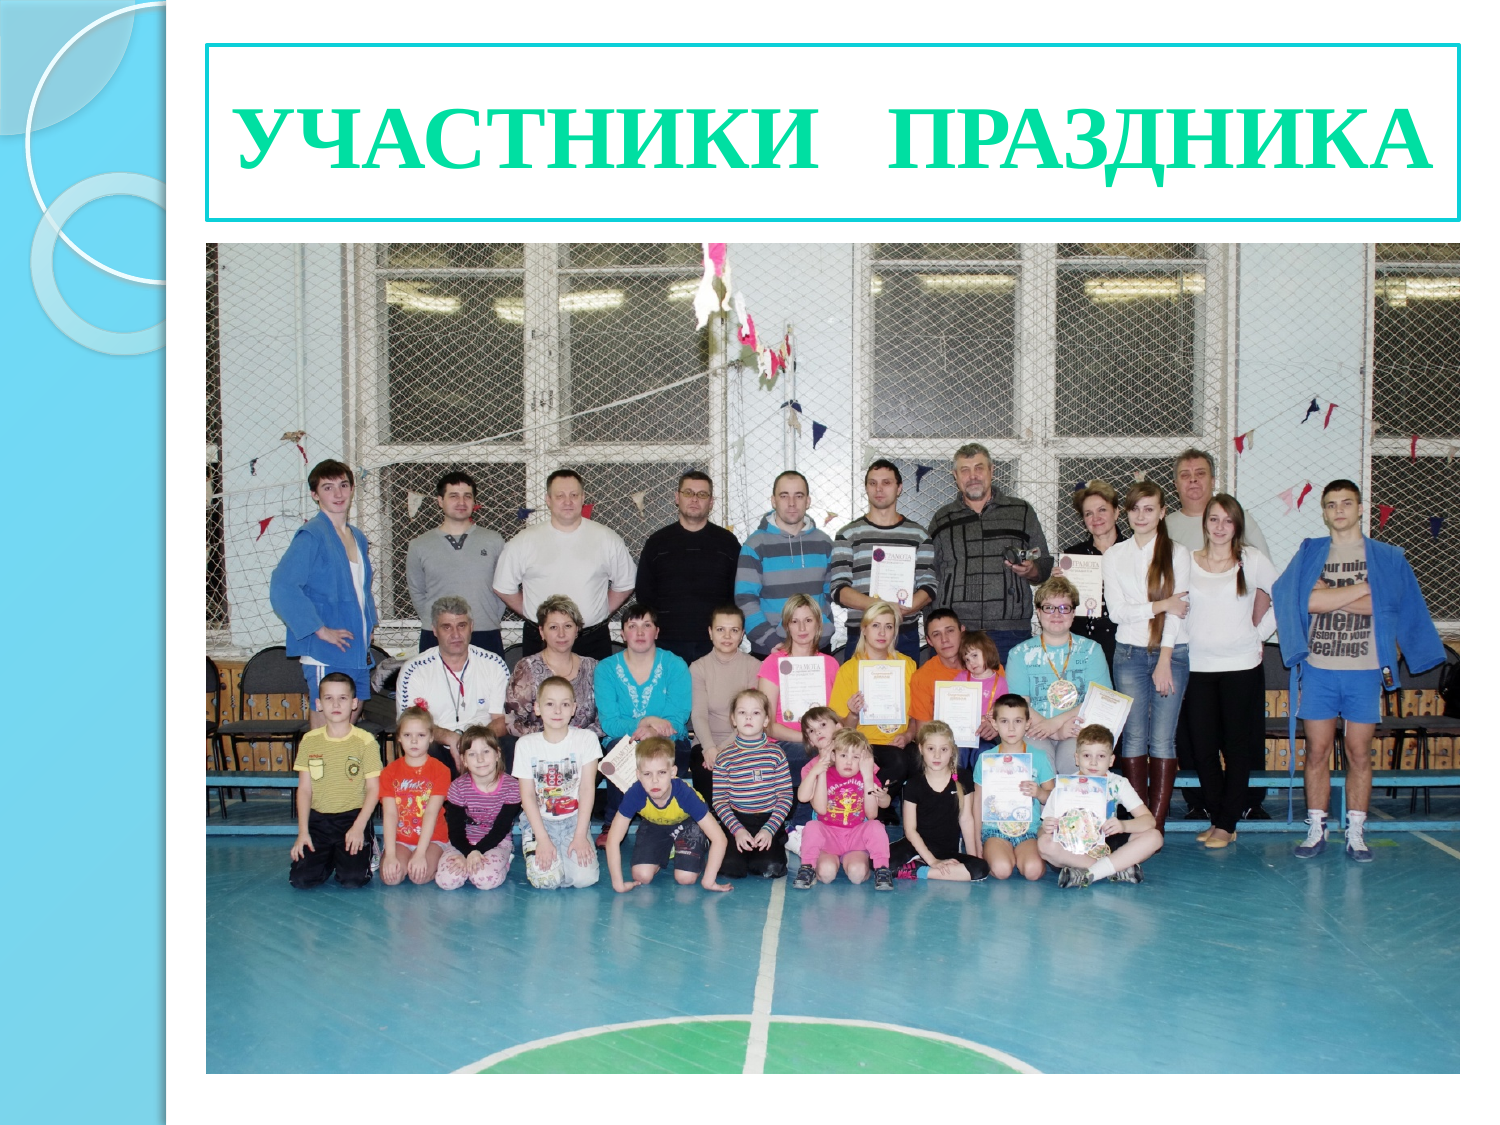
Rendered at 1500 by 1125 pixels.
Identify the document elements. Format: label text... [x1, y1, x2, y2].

picture [206, 243, 1461, 1074]
title Участники праздника [205, 43, 1461, 222]
